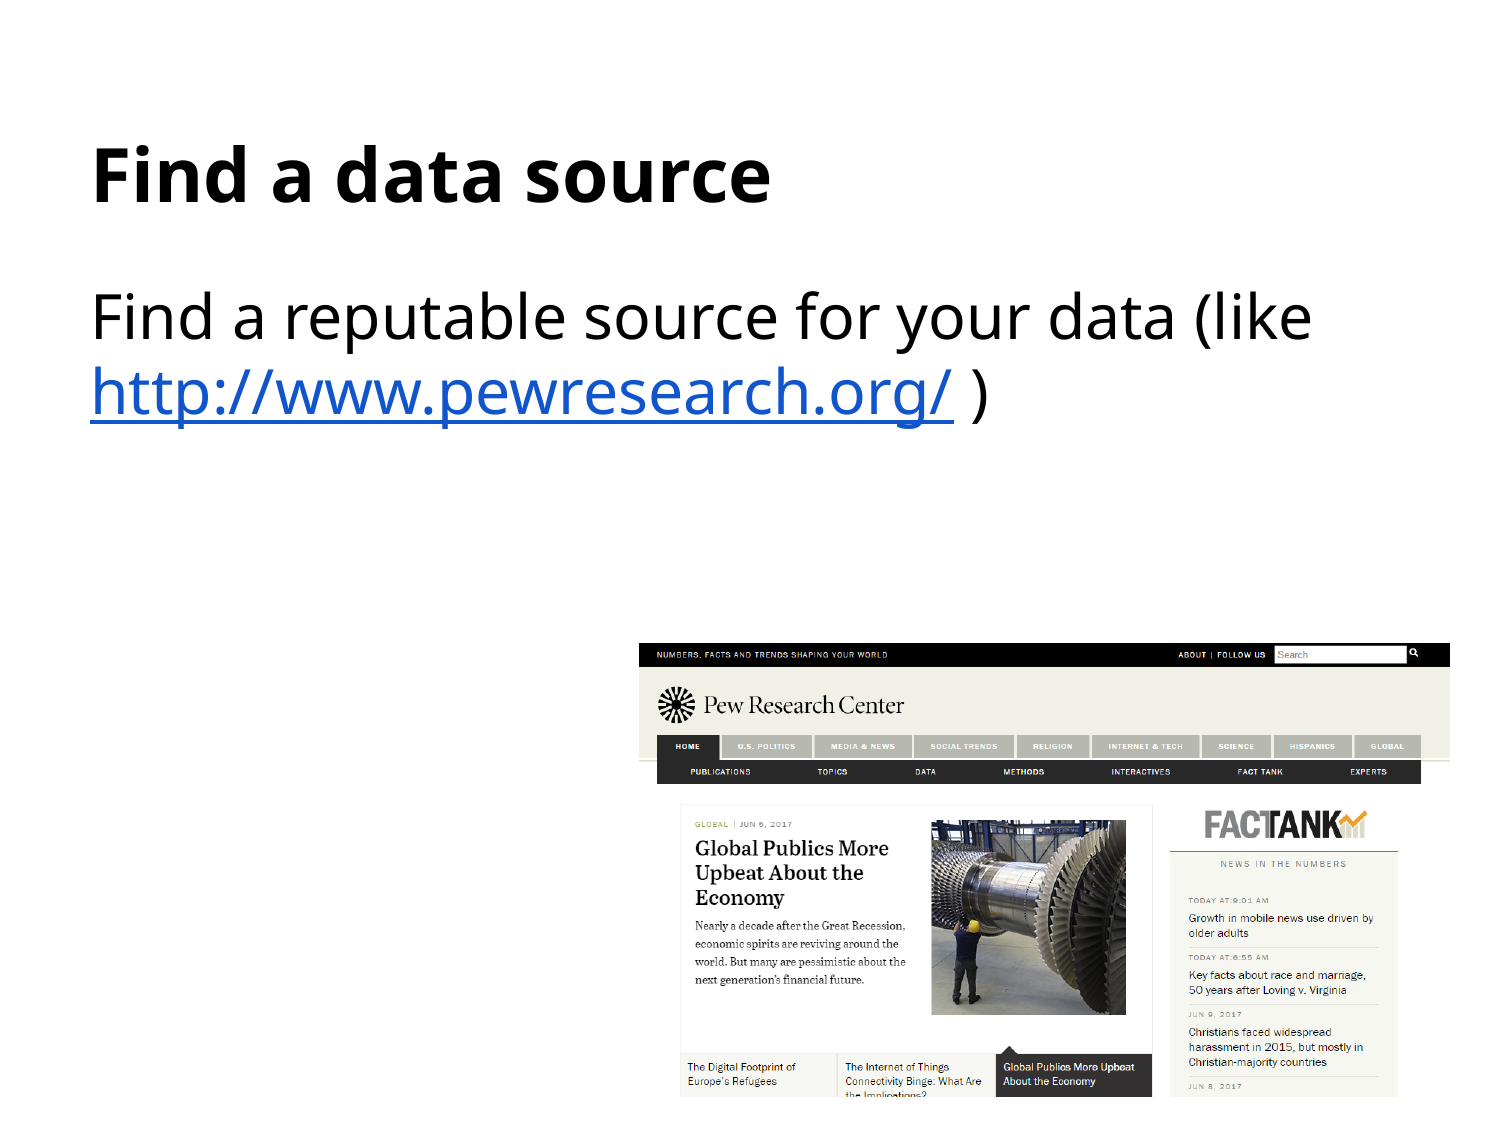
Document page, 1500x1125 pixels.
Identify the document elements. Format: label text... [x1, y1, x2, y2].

title Find a data source [75, 45, 1425, 233]
picture [639, 642, 1451, 1097]
list Find a reputable source for your data (like http://www.pewresearch.org/ ) [75, 262, 1438, 1078]
